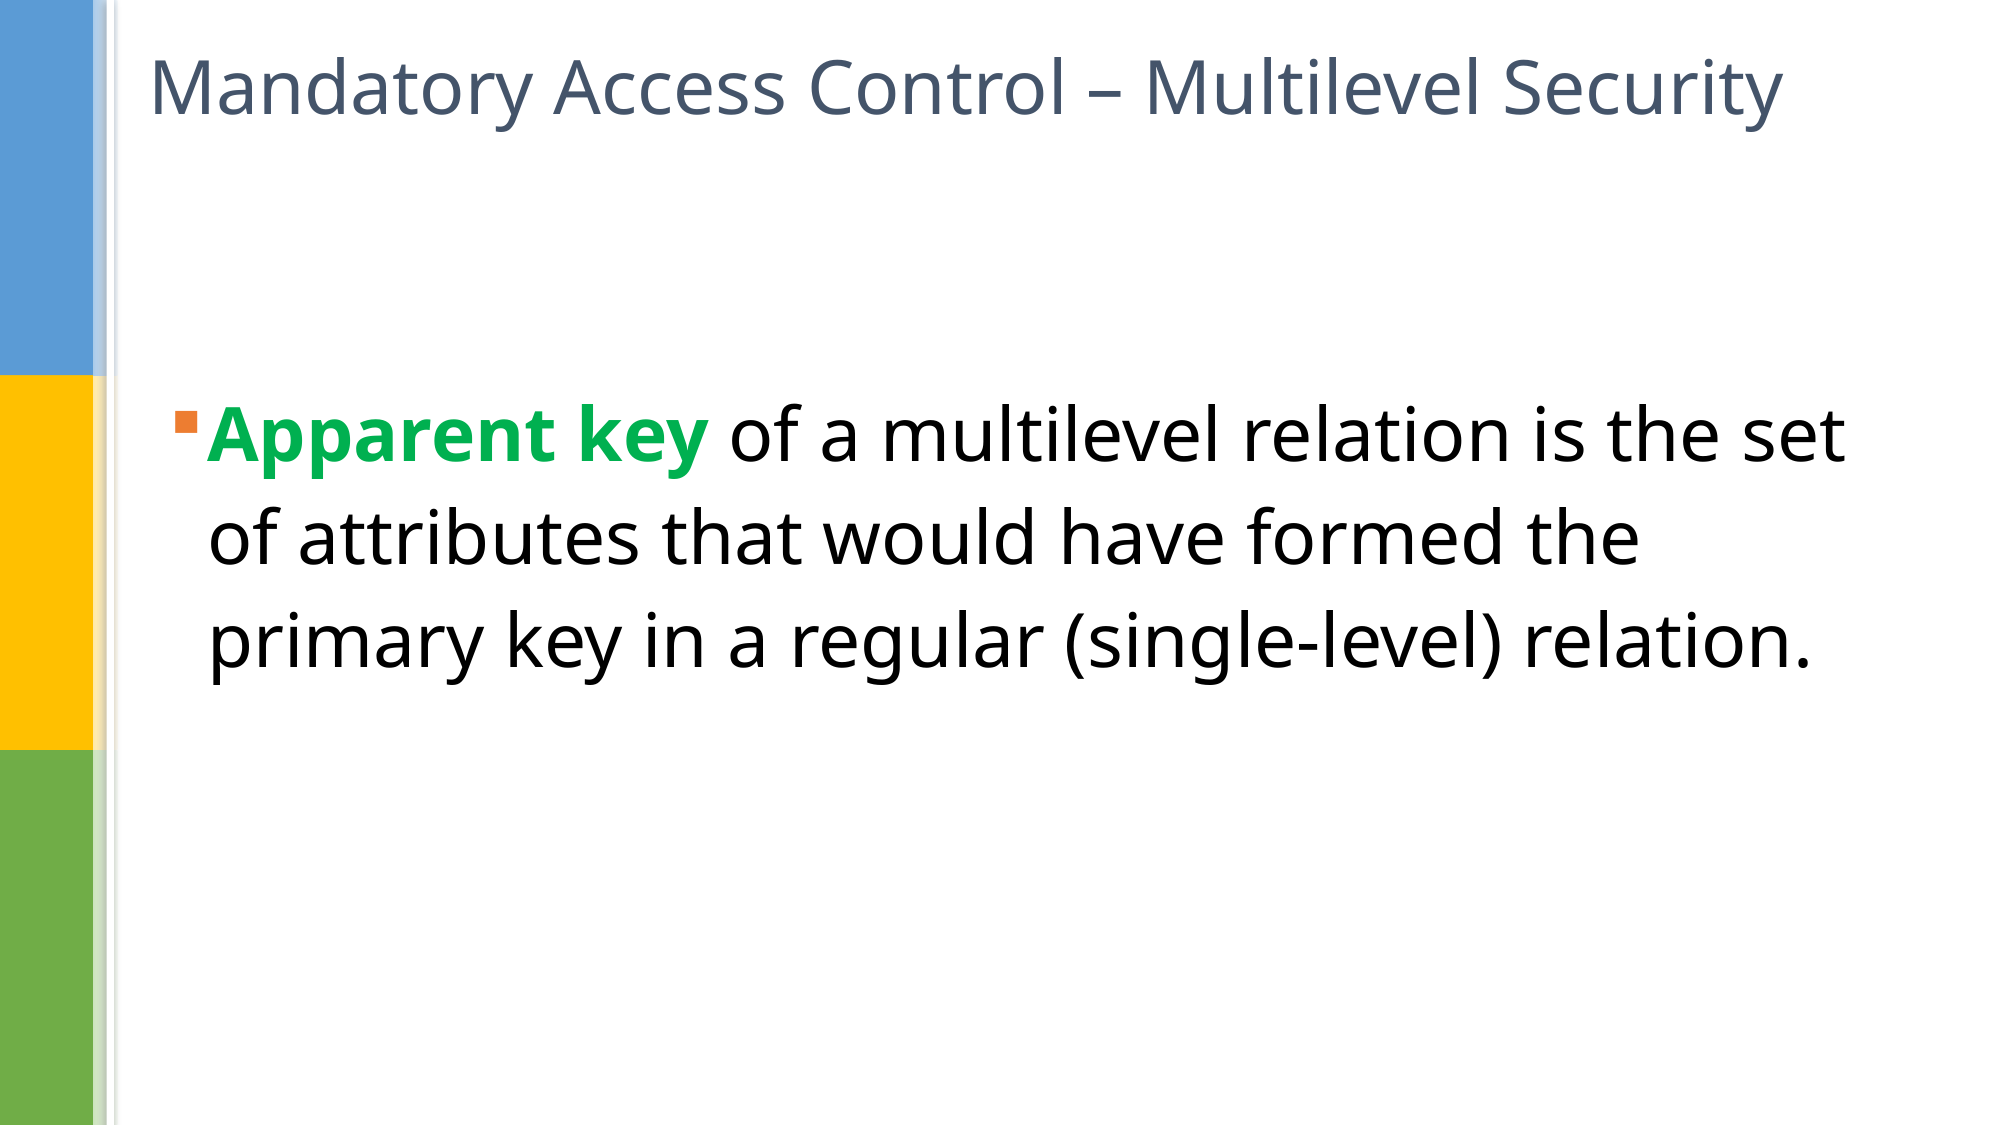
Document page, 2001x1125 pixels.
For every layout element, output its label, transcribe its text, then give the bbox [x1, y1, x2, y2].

text_box Apparent key of a multilevel relation is the set of attributes that would have formed the primary key in a regular (single-level) relation. [154, 366, 1885, 798]
title Mandatory Access Control – Multilevel Security [133, 31, 2000, 137]
